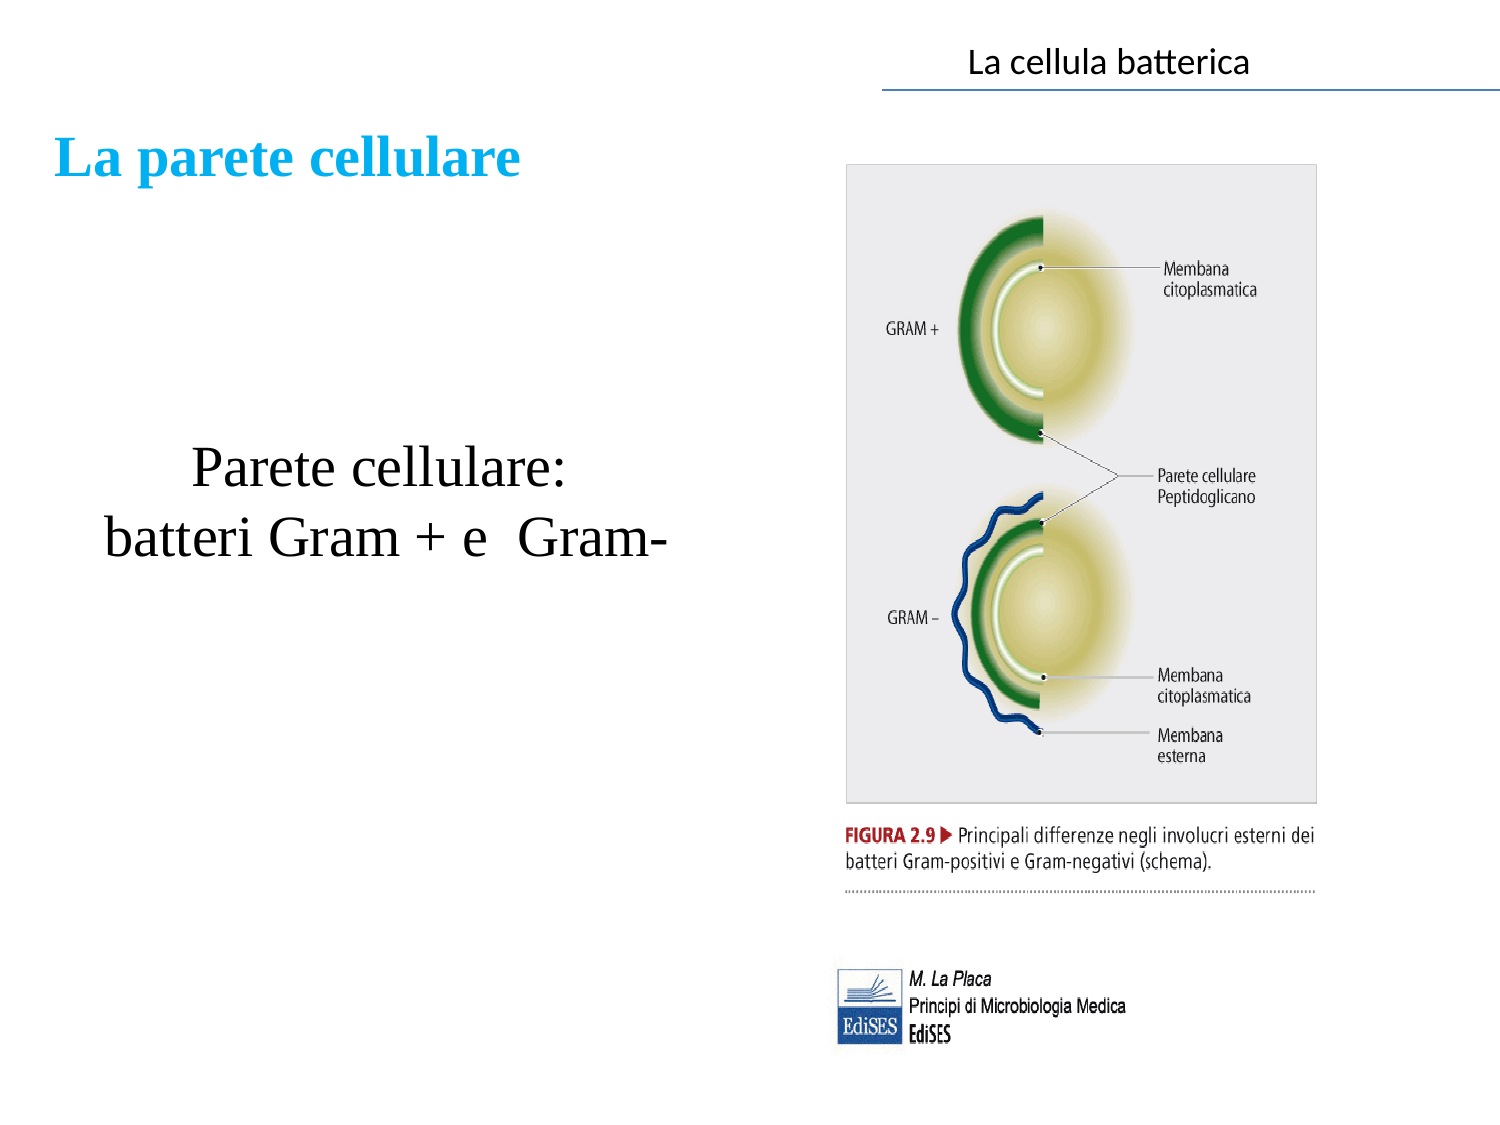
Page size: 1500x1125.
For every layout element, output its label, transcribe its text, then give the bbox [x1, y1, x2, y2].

picture [820, 153, 1333, 1073]
text_box Parete cellulare: batteri Gram + e Gram- [0, 420, 778, 576]
text_box La parete cellulare [39, 110, 1500, 196]
text_box La cellula batterica [953, 29, 1266, 89]
